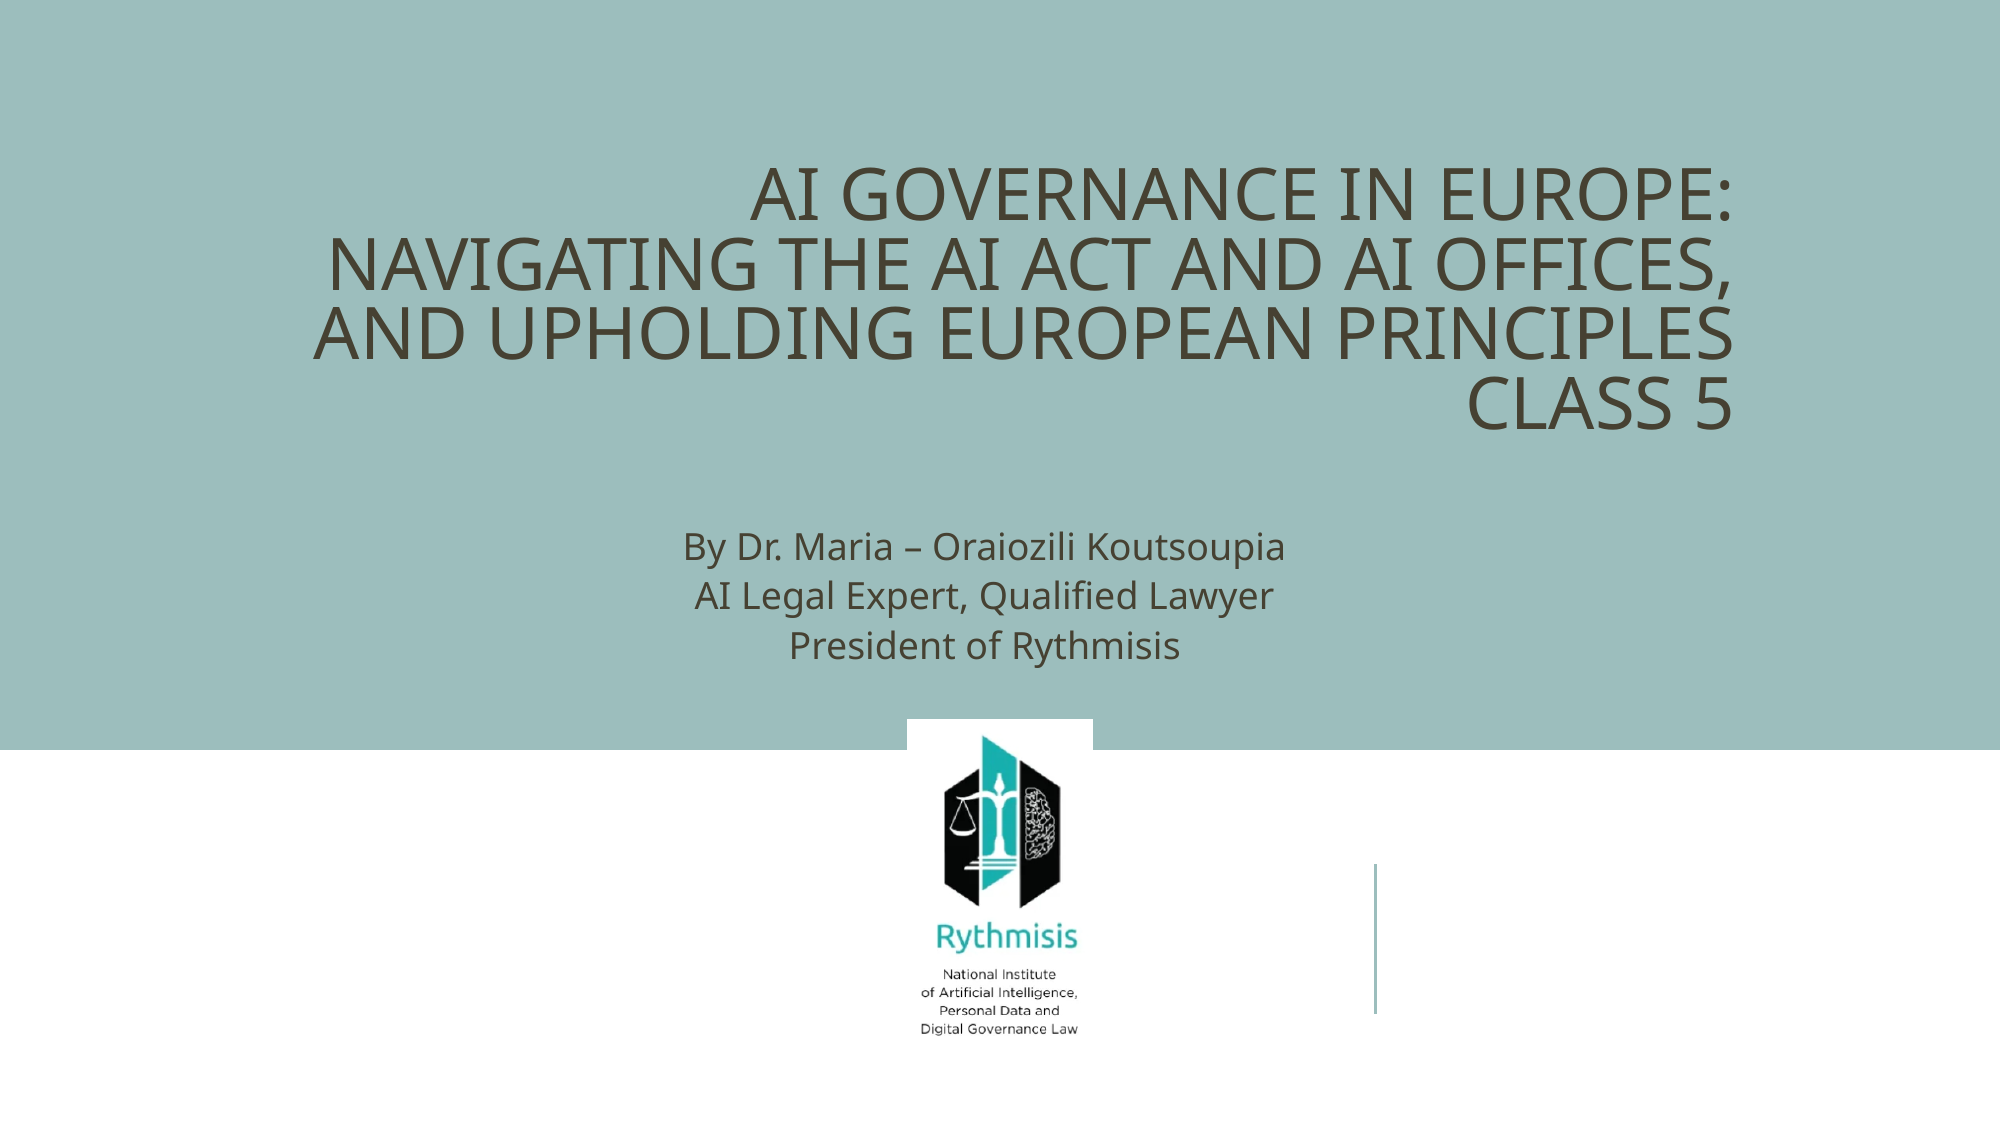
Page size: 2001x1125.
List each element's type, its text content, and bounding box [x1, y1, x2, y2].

picture [906, 719, 1094, 1043]
subtitle By Dr. Maria – Oraiozili Koutsoupia AI Legal Expert, Qualified Lawyer President of Rythmisis [234, 483, 1735, 756]
title AI GOVERNANCE IN EUROPE: NAVIGATING THE AI ACT AND AI OFFICES, AND UPHOLDING EUROPEAN PRINCIPLES CLASS 5 [298, 147, 1750, 461]
